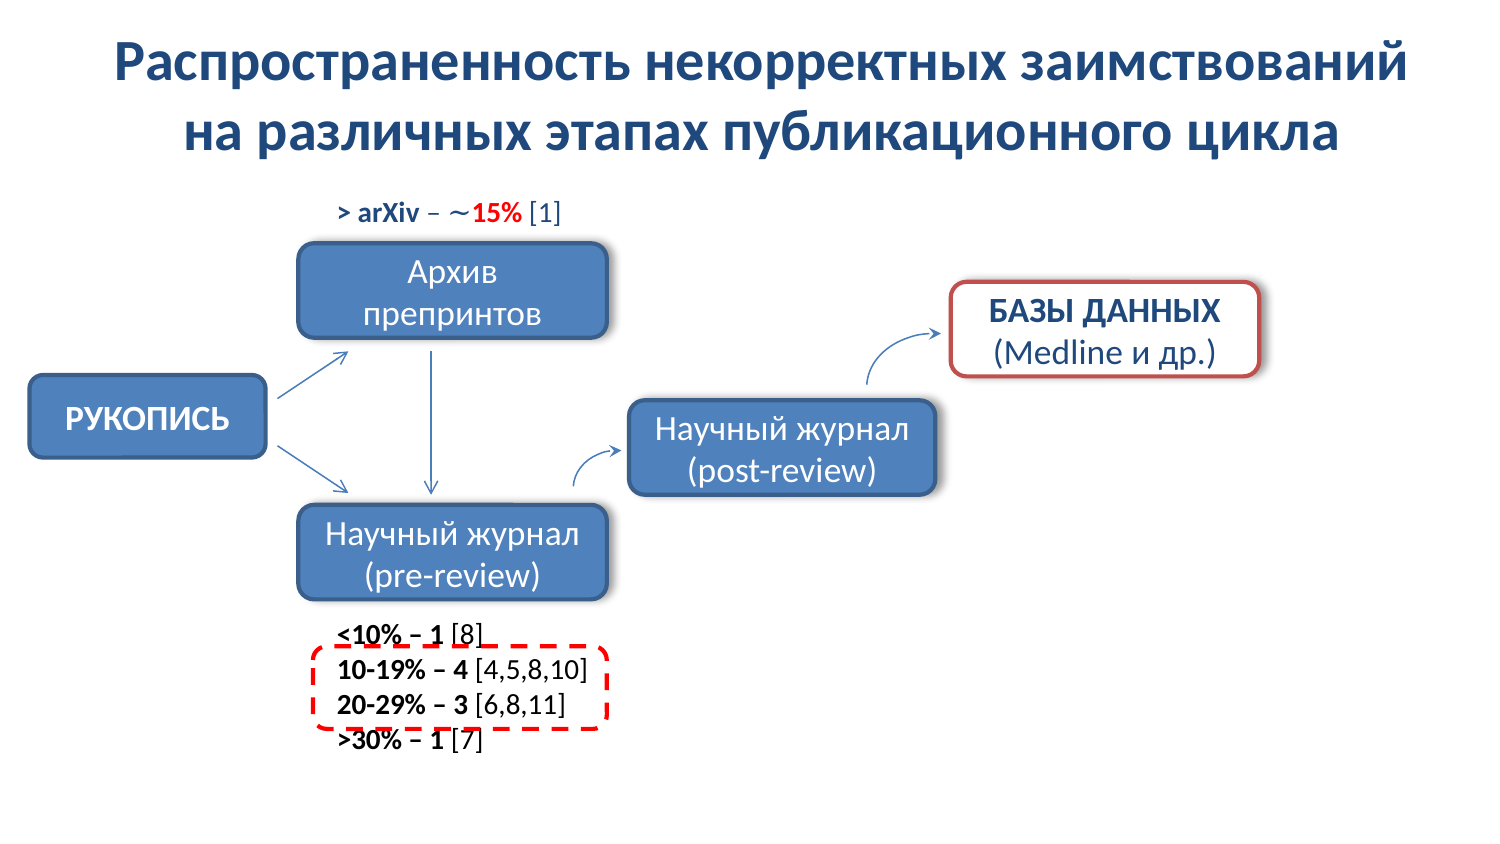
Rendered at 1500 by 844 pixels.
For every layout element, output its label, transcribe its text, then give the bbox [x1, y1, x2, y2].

text_box РУКОПИСЬ [27, 372, 268, 460]
text_box <10% – 1 [8] 10-19% – 4 [4,5,8,10] 20-29% – 3 [6,8,11] >30% – 1 [7] [322, 725, 604, 763]
text_box Научный журнал (post-review) [626, 398, 938, 497]
text_box > arXiv – ∼15% [1] [312, 185, 586, 236]
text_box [277, 445, 349, 494]
title Распространенность некорректных заимствований на различных этапах публикационного цикла [76, 21, 1447, 162]
text_box Архив препринтов [296, 241, 609, 340]
text_box Научный журнал (pre-review) [296, 502, 609, 602]
text_box [572, 444, 622, 490]
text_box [277, 351, 349, 399]
text_box <10% – 1 [8] 10-19% – 4 [4,5,8,10] 20-29% – 3 [6,8,11] >30% – 1 [7] [322, 607, 604, 647]
text_box [310, 644, 609, 732]
text_box БАЗЫ ДАННЫХ (Medline и др.) [948, 279, 1262, 379]
text_box [865, 327, 942, 390]
